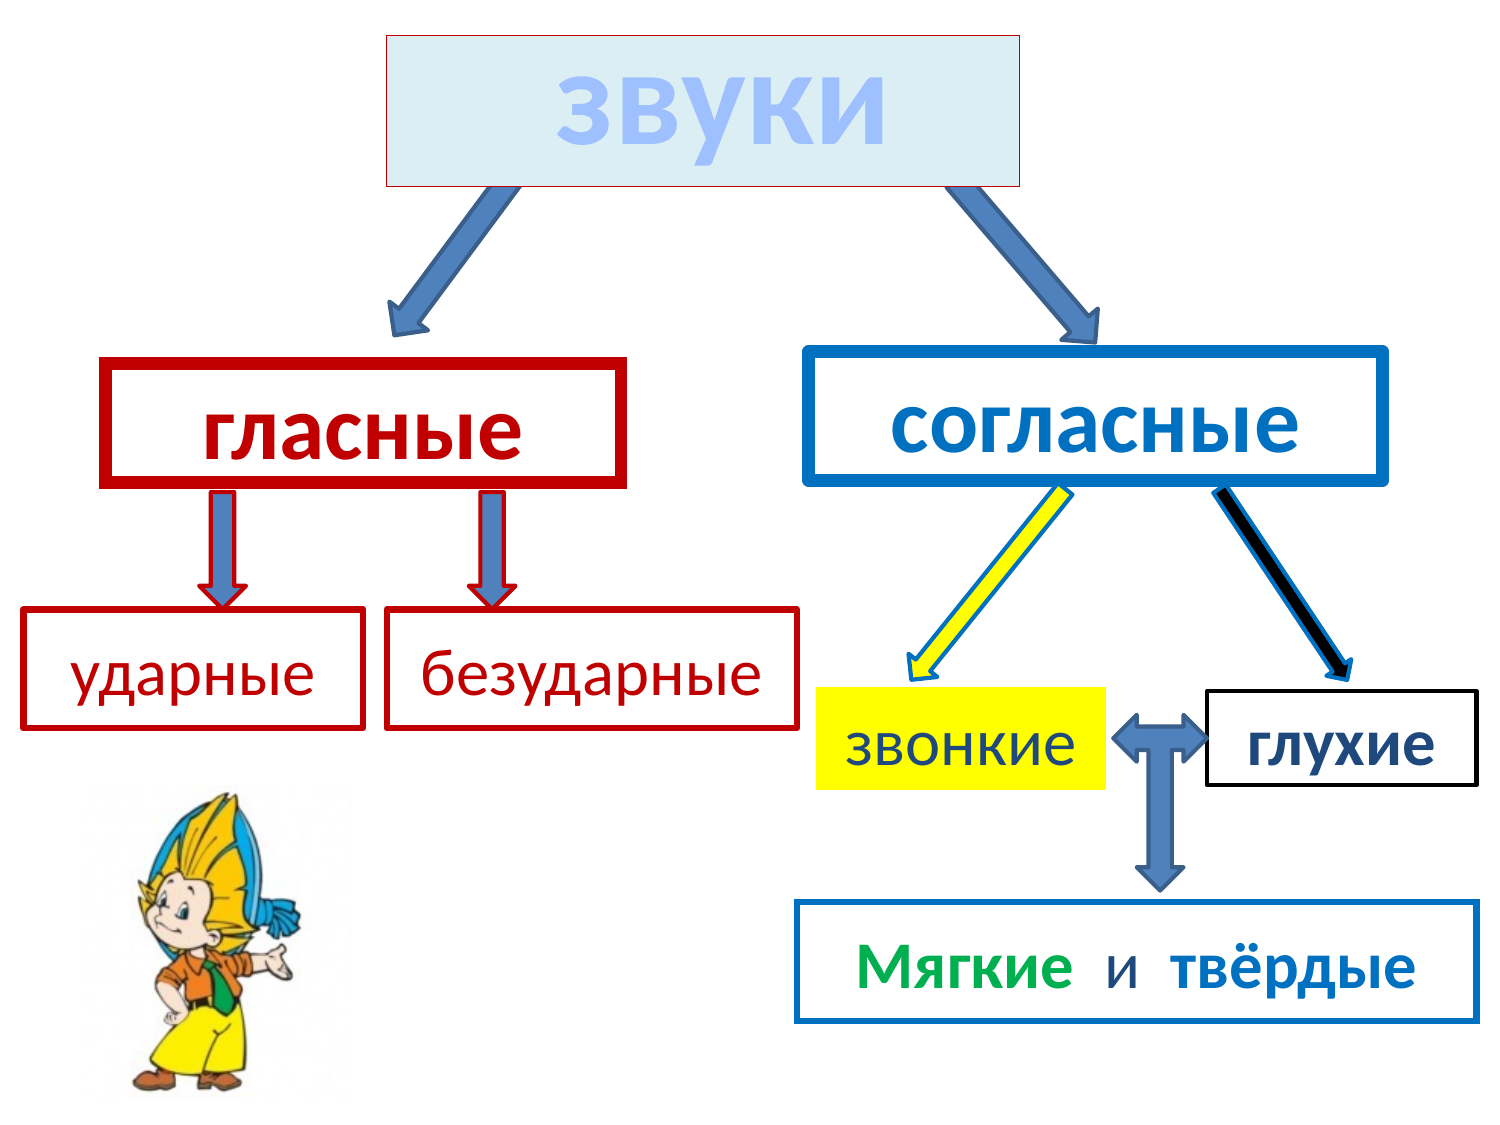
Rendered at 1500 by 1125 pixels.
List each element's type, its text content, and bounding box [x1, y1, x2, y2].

text_box [944, 187, 1100, 345]
text_box [387, 187, 522, 338]
text_box ударные [21, 607, 365, 730]
text_box [1211, 482, 1354, 683]
text_box звуки [540, 0, 907, 180]
text_box Мягкие и твёрдые [796, 902, 1477, 1022]
text_box [906, 480, 1075, 682]
text_box [197, 490, 248, 607]
text_box [386, 35, 1020, 187]
text_box безударные [385, 607, 799, 730]
text_box согласные [808, 351, 1383, 481]
picture [81, 784, 352, 1101]
text_box [466, 490, 518, 607]
text_box звонкие [820, 691, 1102, 786]
text_box гласные [105, 363, 622, 483]
text_box [1111, 712, 1210, 893]
text_box глухие [1205, 689, 1479, 787]
